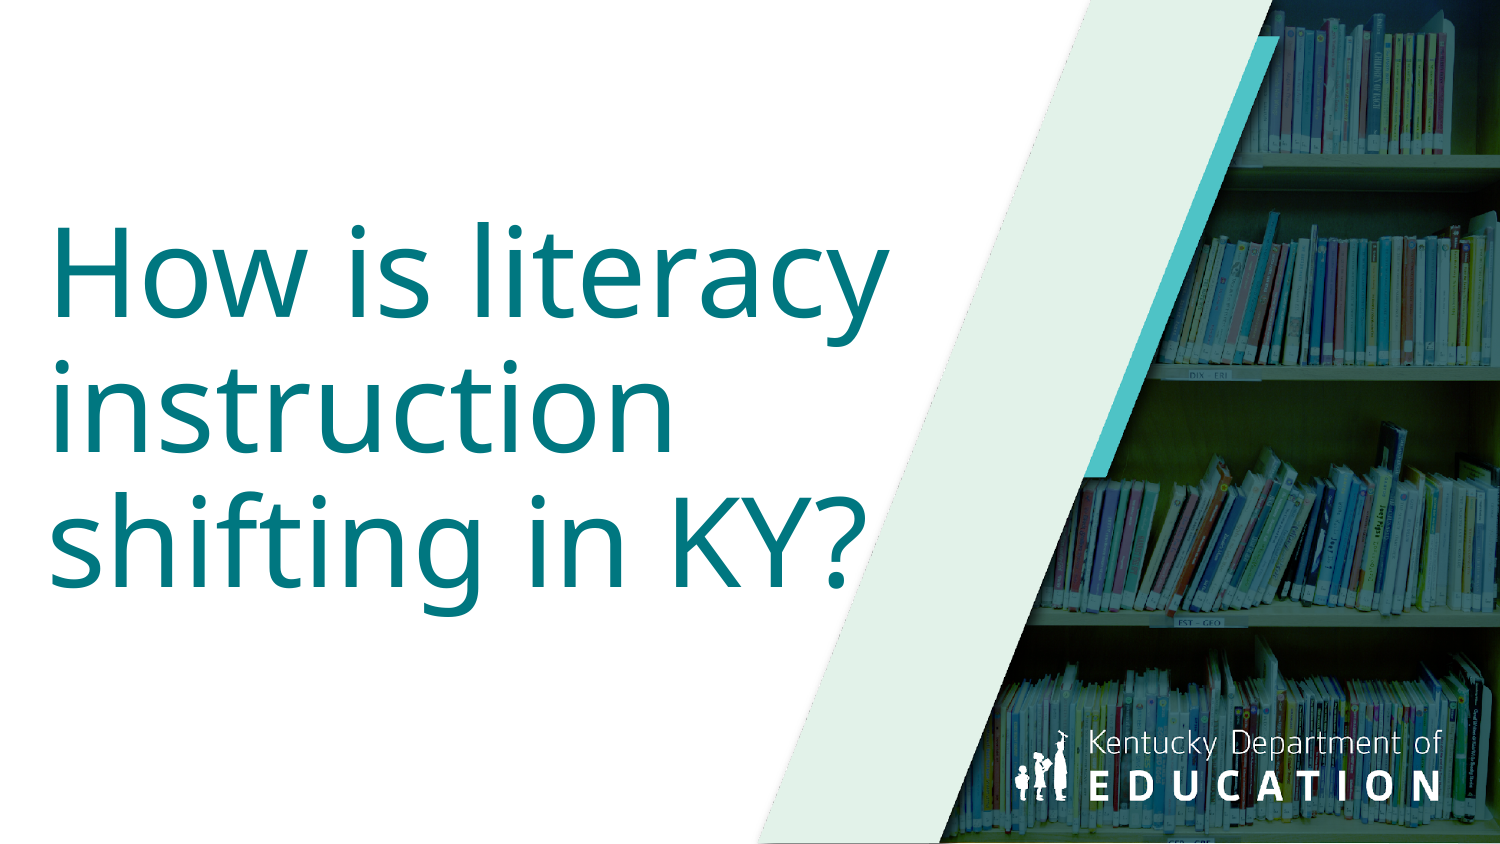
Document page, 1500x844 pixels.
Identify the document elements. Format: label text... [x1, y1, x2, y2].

title How is literacy instruction shifting in KY? [34, 398, 964, 562]
picture [0, 0, 1500, 844]
